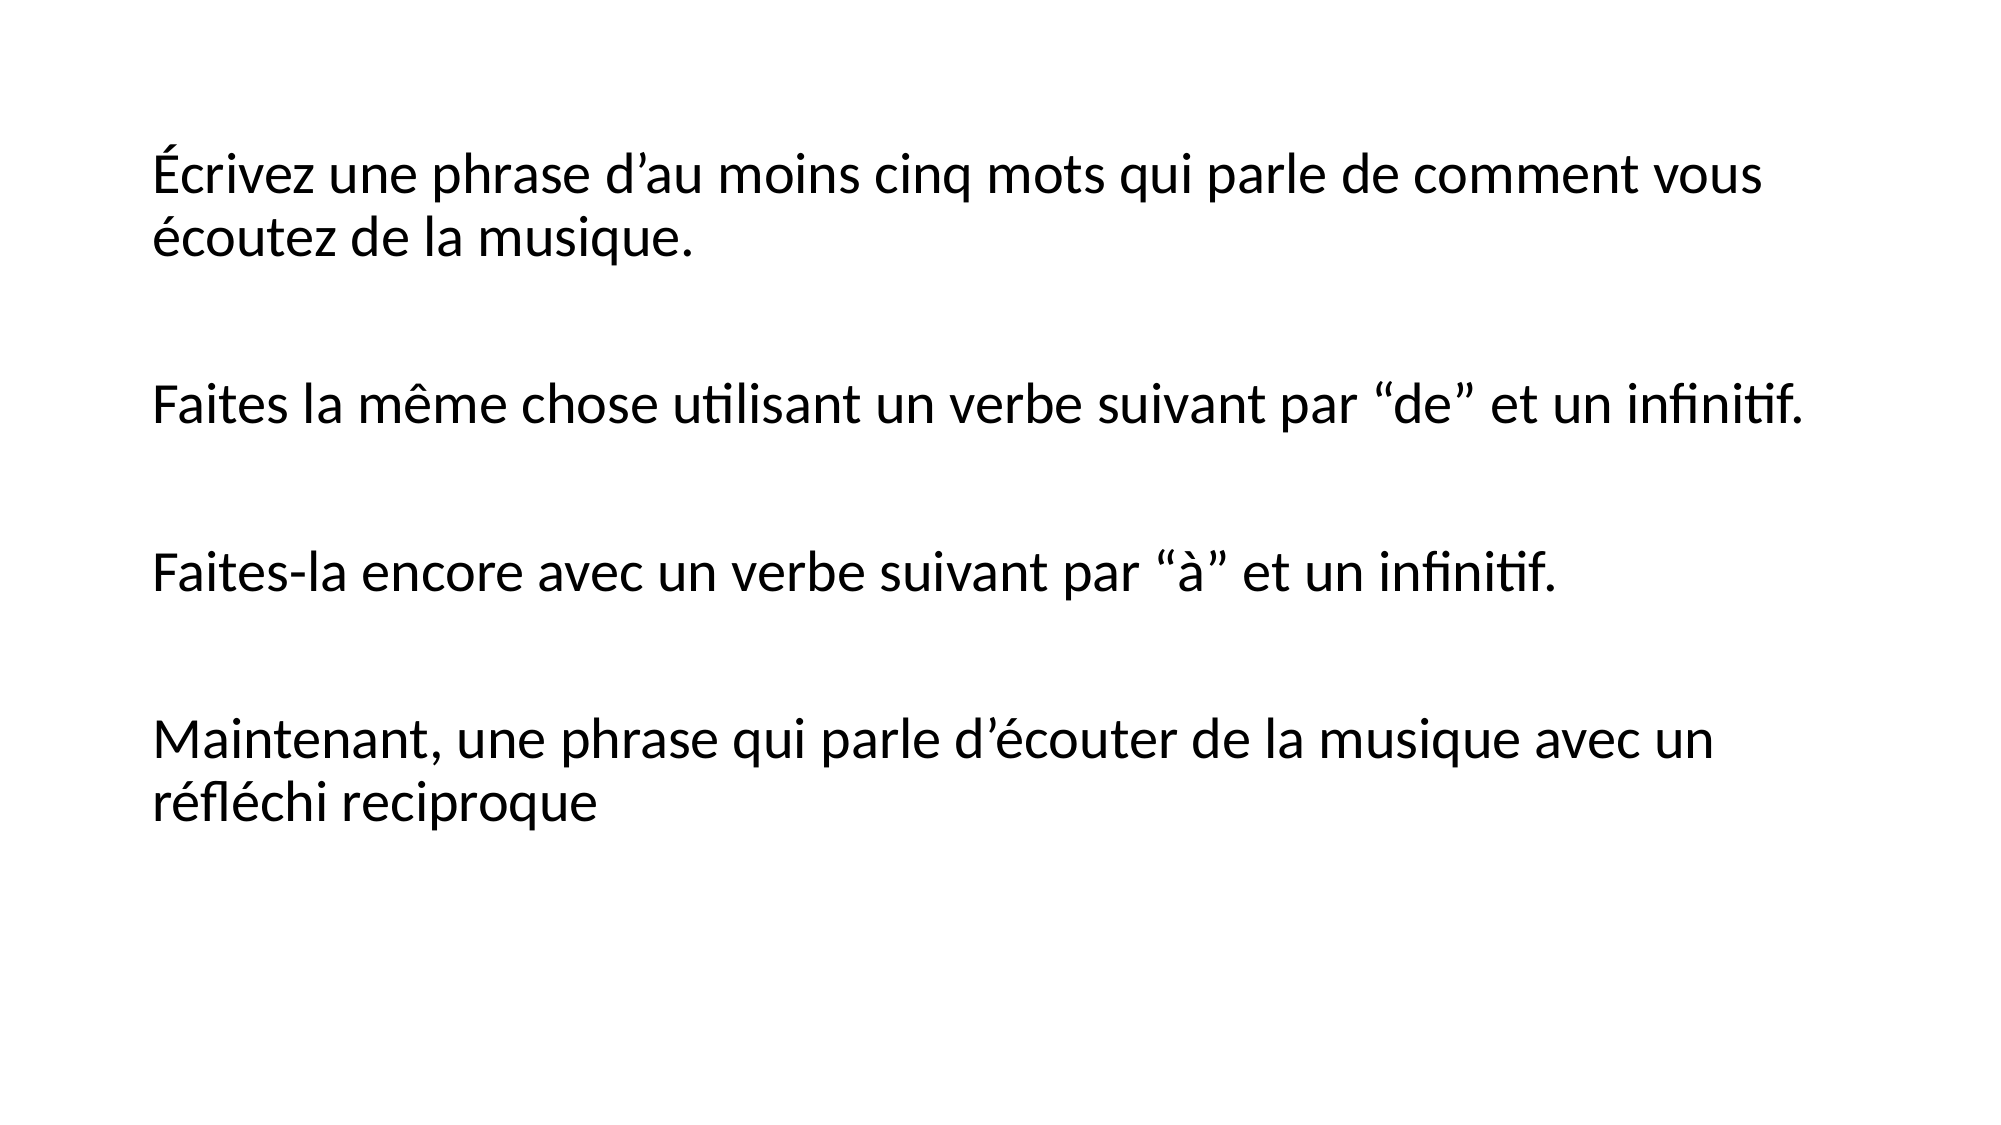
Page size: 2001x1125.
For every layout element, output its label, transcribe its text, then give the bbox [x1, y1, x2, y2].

list Écrivez une phrase d’au moins cinq mots qui parle de comment vous écoutez de la musique. Faites la même chose utilisant un verbe suivant par “de” et un infinitif. Faites-la encore avec un verbe suivant par “à” et un infinitif. Maintenant, une phrase qui parle d’écouter de la musique avec un réfléchi reciproque [137, 135, 1863, 1014]
